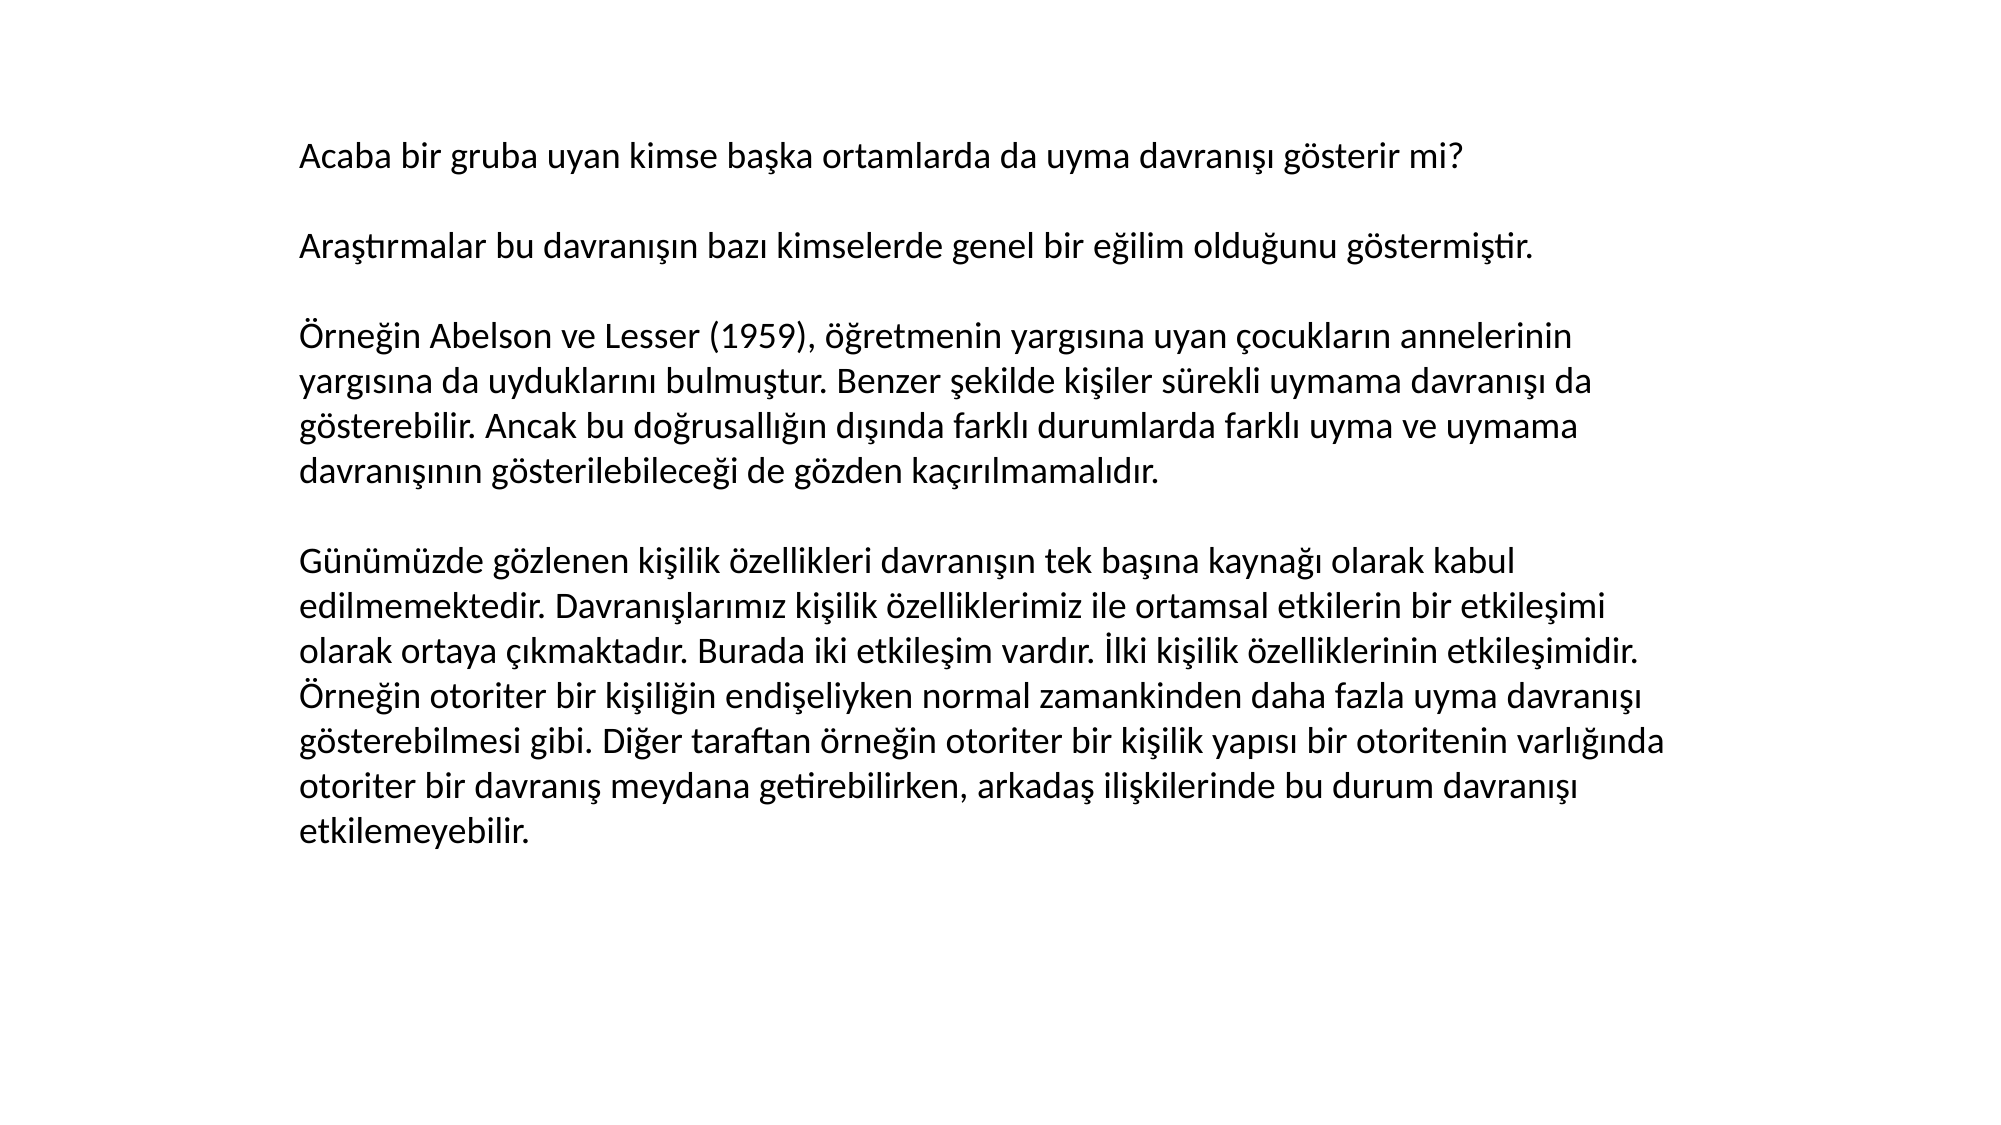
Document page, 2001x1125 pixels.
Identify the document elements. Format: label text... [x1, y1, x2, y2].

text_box Acaba bir gruba uyan kimse başka ortamlarda da uyma davranışı gösterir mi? Araştırmalar bu davranışın bazı kimselerde genel bir eğilim olduğunu göstermiştir. Örneğin Abelson ve Lesser (1959), öğretmenin yargısına uyan çocukların annelerinin yargısına da uyduklarını bulmuştur. Benzer şekilde kişiler sürekli uymama davranışı da gösterebilir. Ancak bu doğrusallığın dışında farklı durumlarda farklı uyma ve uymama davranışının gösterilebileceği de gözden kaçırılmamalıdır. Günümüzde gözlenen kişilik özellikleri davranışın tek başına kaynağı olarak kabul edilmemektedir. Davranışlarımız kişilik özelliklerimiz ile ortamsal etkilerin bir etkileşimi olarak ortaya çıkmaktadır. Burada iki etkileşim vardır. İlki kişilik özelliklerinin etkileşimidir. Örneğin otoriter bir kişiliğin endişeliyken normal zamankinden daha fazla uyma davranışı gösterebilmesi gibi. Diğer taraftan örneğin otoriter bir kişilik yapısı bir otoritenin varlığında otoriter bir davranış meydana getirebilirken, arkadaş ilişkilerinde bu durum davranışı etkilemeyebilir. [284, 123, 1699, 858]
